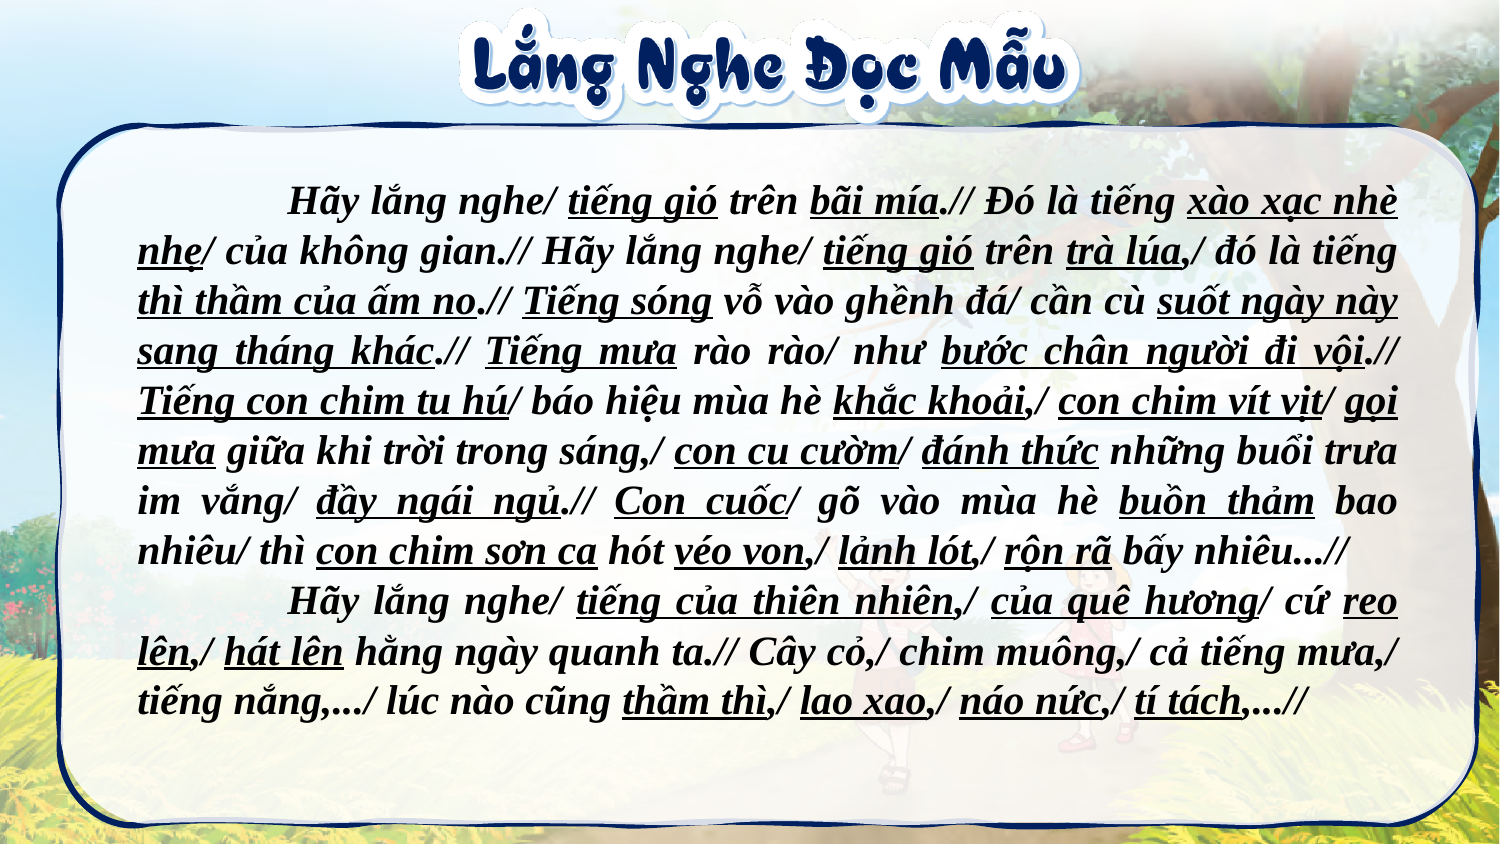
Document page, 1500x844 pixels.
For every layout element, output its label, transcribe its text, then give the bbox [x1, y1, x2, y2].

picture [0, 0, 1500, 844]
text_box [56, 122, 1480, 828]
text_box Hãy lắng nghe/ tiếng gió trên bãi mía.// Đó là tiếng xào xạc nhè nhẹ/ của không gian.// Hãy lắng nghe/ tiếng gió trên trà lúa,/ đó là tiếng thì thầm của ấm no.// Tiếng sóng vỗ vào ghềnh đá/ cần cù suốt ngày này sang tháng khác.// Tiếng mưa rào rào/ như bước chân người đi vội.// Tiếng con chim tu hú/ báo hiệu mùa hè khắc khoải,/ con chim vít vịt/ gọi mưa giữa khi trời trong sáng,/ con cu cườm/ đánh thức những buổi trưa im vắng/ đầy ngái ngủ.// Con cuốc/ gõ vào mùa hè buồn thảm bao nhiêu/ thì con chim sơn ca hót véo von,/ lảnh lót,/ rộn rã bấy nhiêu...// Hãy lắng nghe/ tiếng của thiên nhiên,/ của quê hương/ cứ reo lên,/ hát lên hằng ngày quanh ta.// Cây cỏ,/ chim muông,/ cả tiếng mưa,/ tiếng nắng,.../ lúc nào cũng thầm thì,/ lao xao,/ náo nức,/ tí tách,...// [122, 165, 1413, 731]
